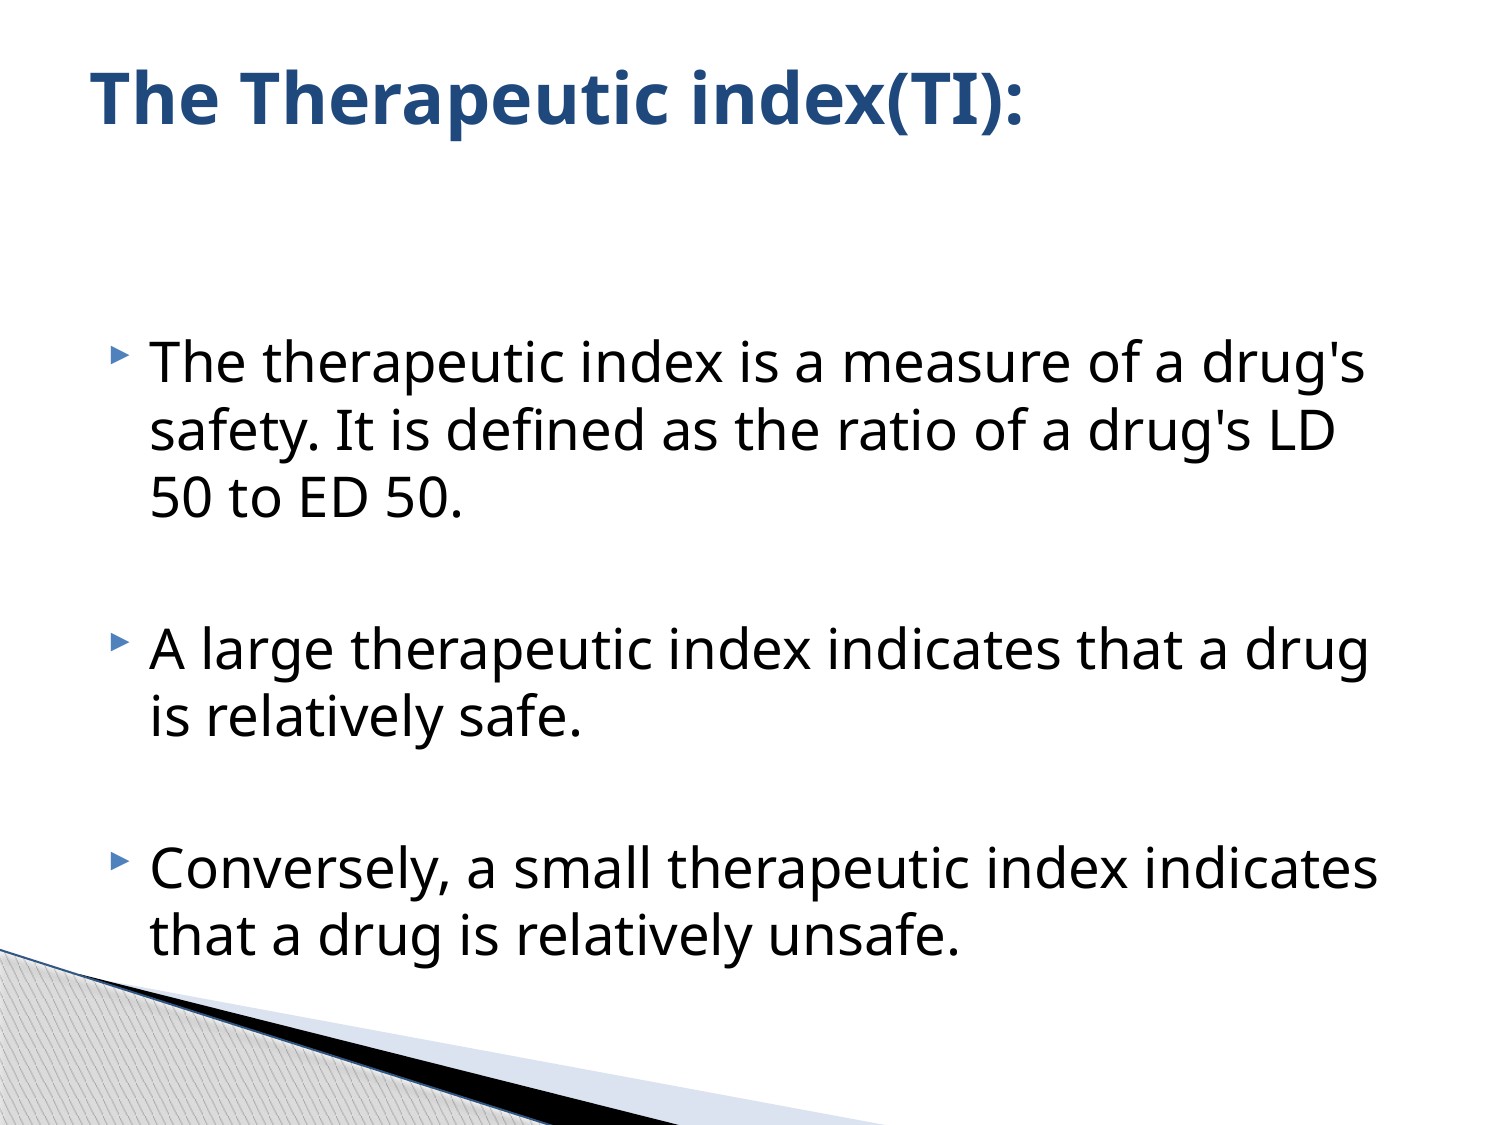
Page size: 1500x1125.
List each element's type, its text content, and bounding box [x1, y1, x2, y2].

list The therapeutic index is a measure of a drug's safety. It is defined as the ratio of a drug's LD 50 to ED 50. A large therapeutic index indicates that a drug is relatively safe. Conversely, a small therapeutic index indicates that a drug is relatively unsafe. [75, 243, 1425, 986]
title The Therapeutic index(TI): [75, 45, 1425, 233]
